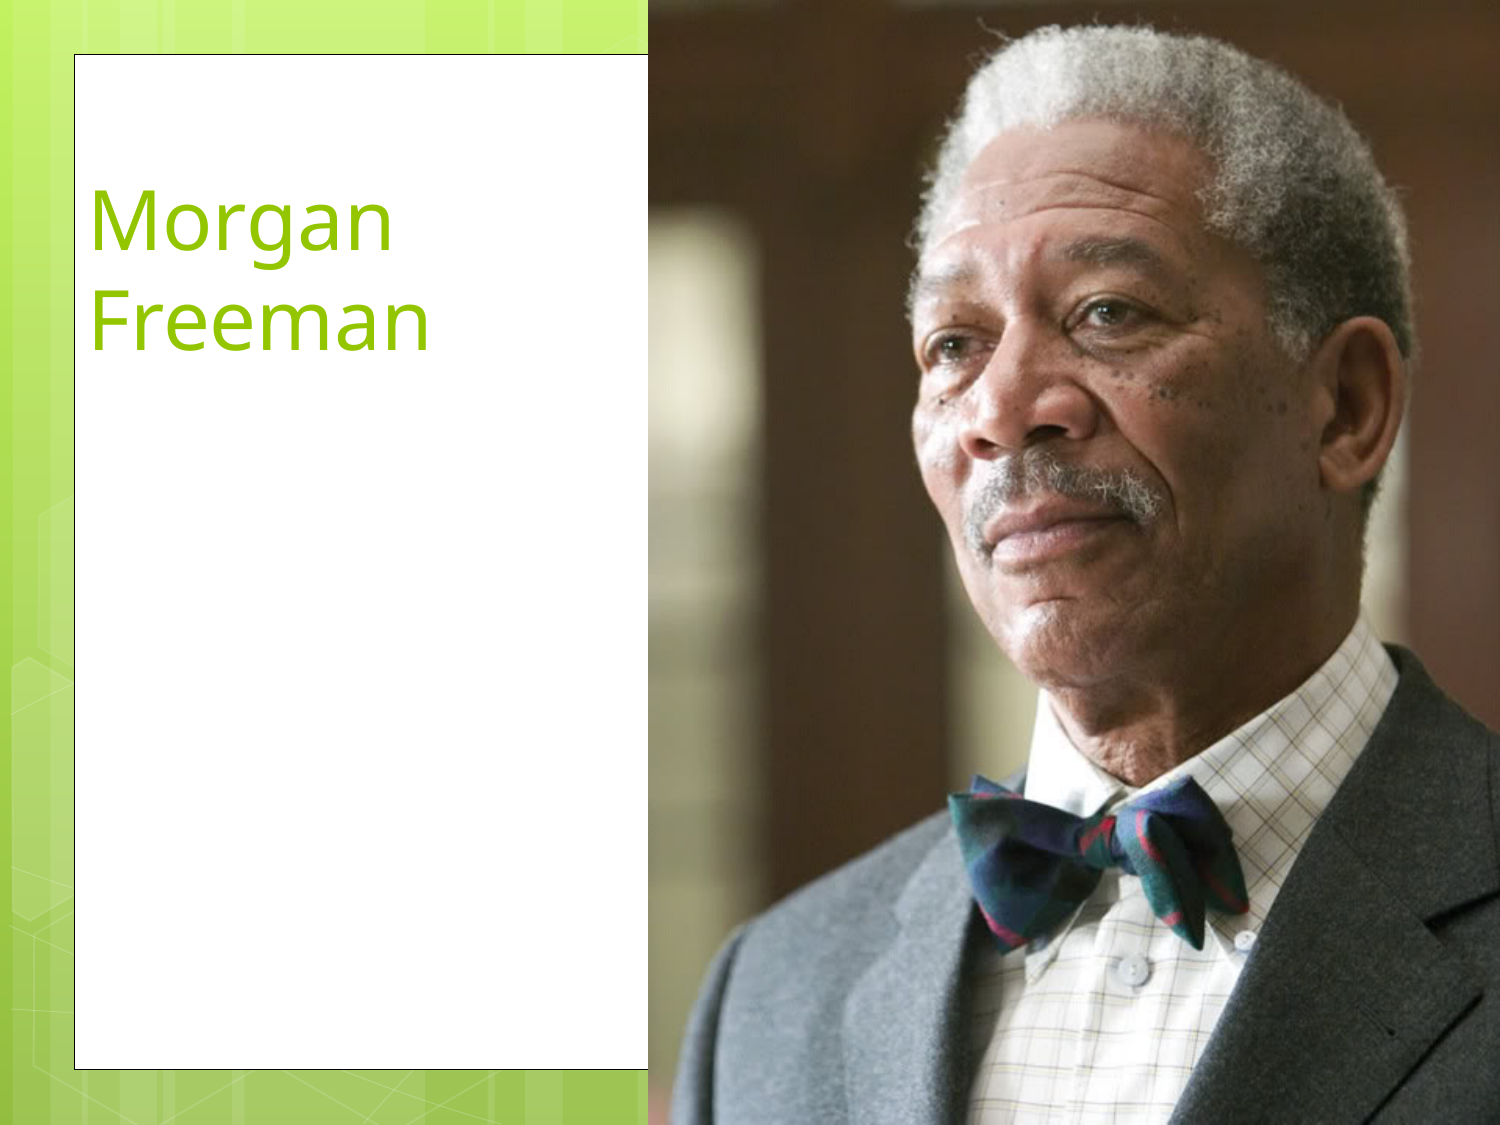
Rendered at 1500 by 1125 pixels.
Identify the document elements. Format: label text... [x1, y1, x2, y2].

title Morgan Freeman [72, 50, 642, 375]
picture [648, 0, 1500, 1125]
